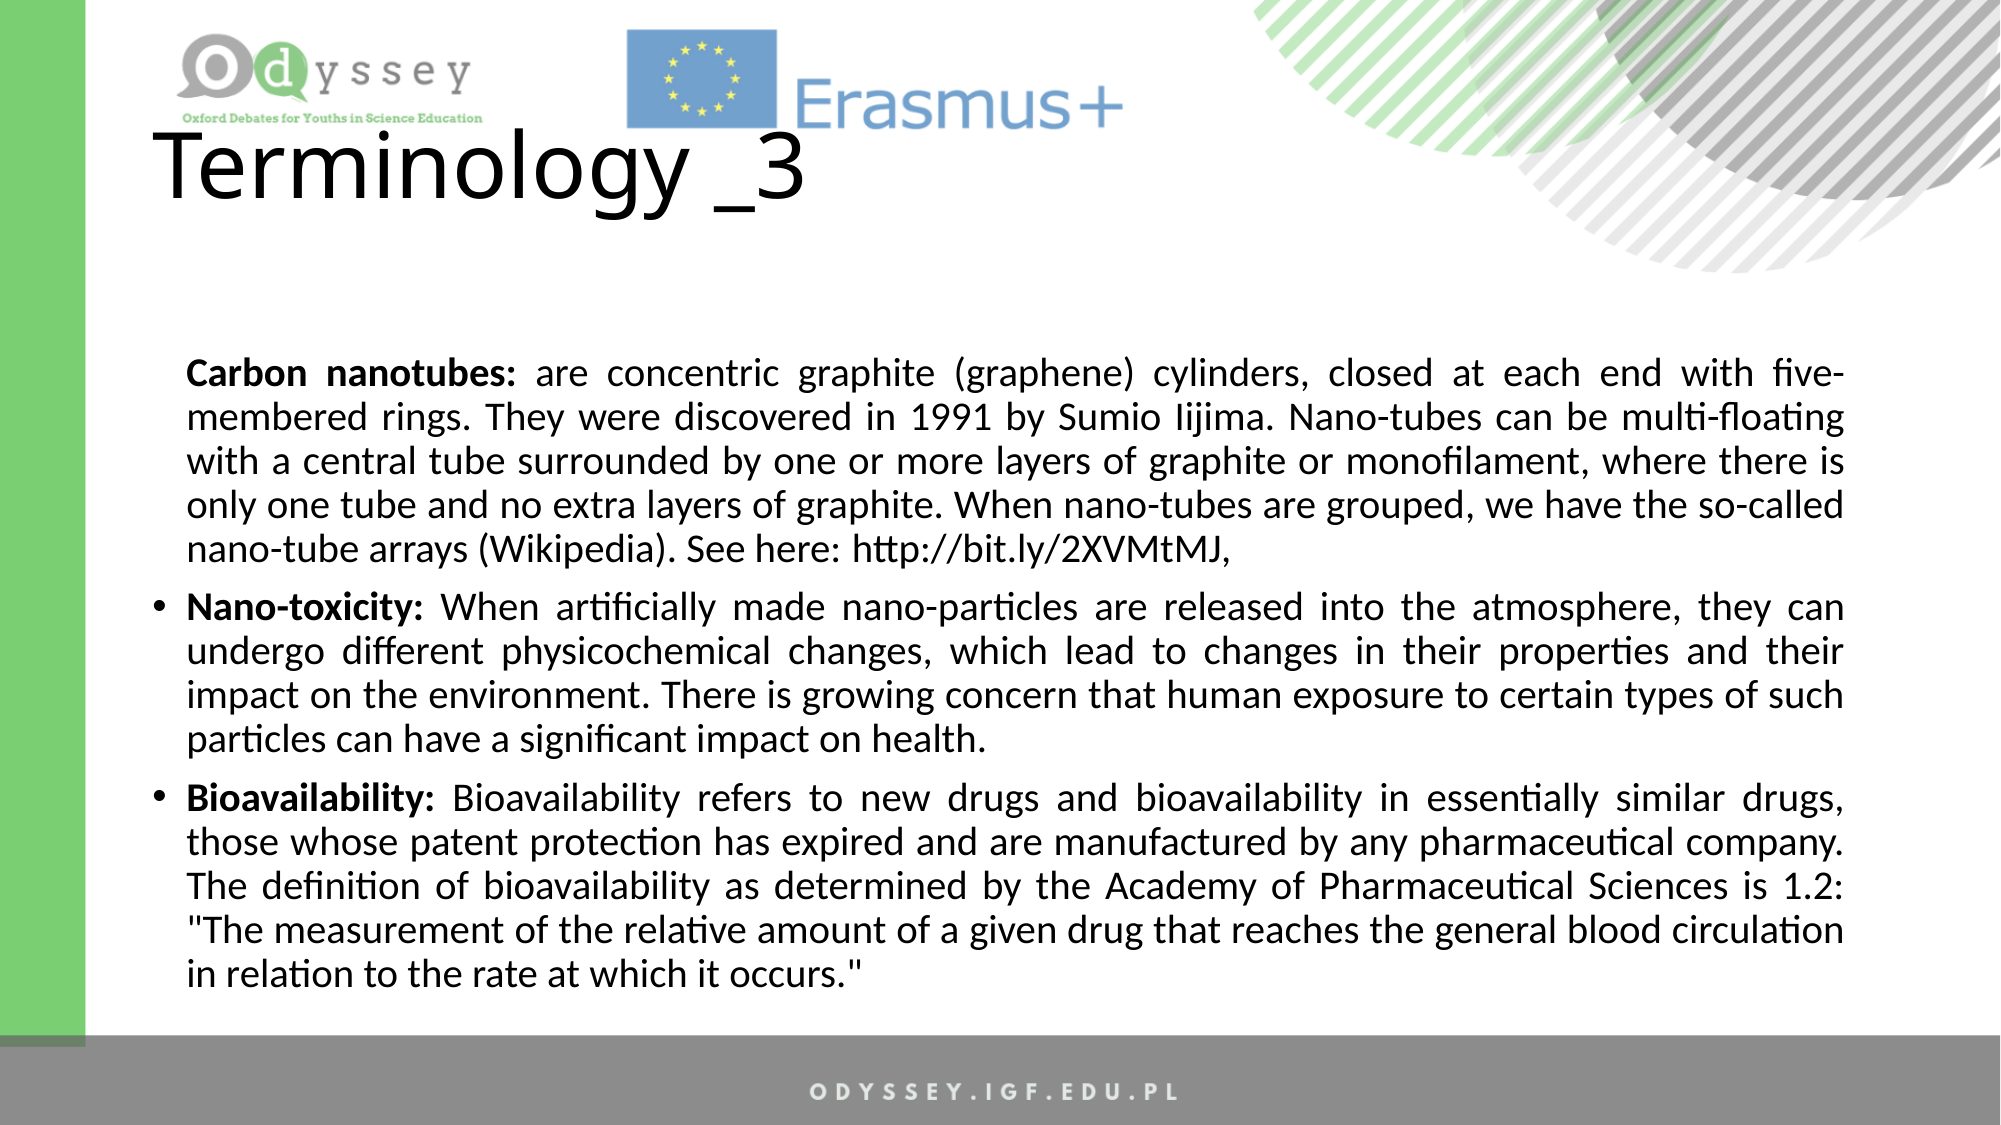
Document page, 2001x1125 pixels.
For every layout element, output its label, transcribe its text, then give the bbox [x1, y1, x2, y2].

title Terminology _3 [137, 59, 1863, 278]
list Carbon nanotubes: are concentric graphite (graphene) cylinders, closed at each end with five-membered rings. They were discovered in 1991 by Sumio Iijima. Nano-tubes can be multi-floating with a central tube surrounded by one or more layers of graphite or monofilament, where there is only one tube and no extra layers of graphite. When nano-tubes are grouped, we have the so-called nano-tube arrays (Wikipedia). See here: http://bit.ly/2XVMtMJ, Nano-toxicity: When artificially made nano-particles are released into the atmosphere, they can undergo different physicochemical changes, which lead to changes in their properties and their impact on the environment. There is growing concern that human exposure to certain types of such particles can have a significant impact on health. Bioavailability: Bioavailability refers to new drugs and bioavailability in essentially similar drugs, those whose patent protection has expired and are manufactured by any pharmaceutical company. The definition of bioavailability as determined by the Academy of Pharmaceutical Sciences is 1.2: "The measurement of the relative amount of a given drug that reaches the general blood circulation in relation to the rate at which it occurs." [137, 299, 1863, 1014]
picture [0, 0, 2001, 1125]
